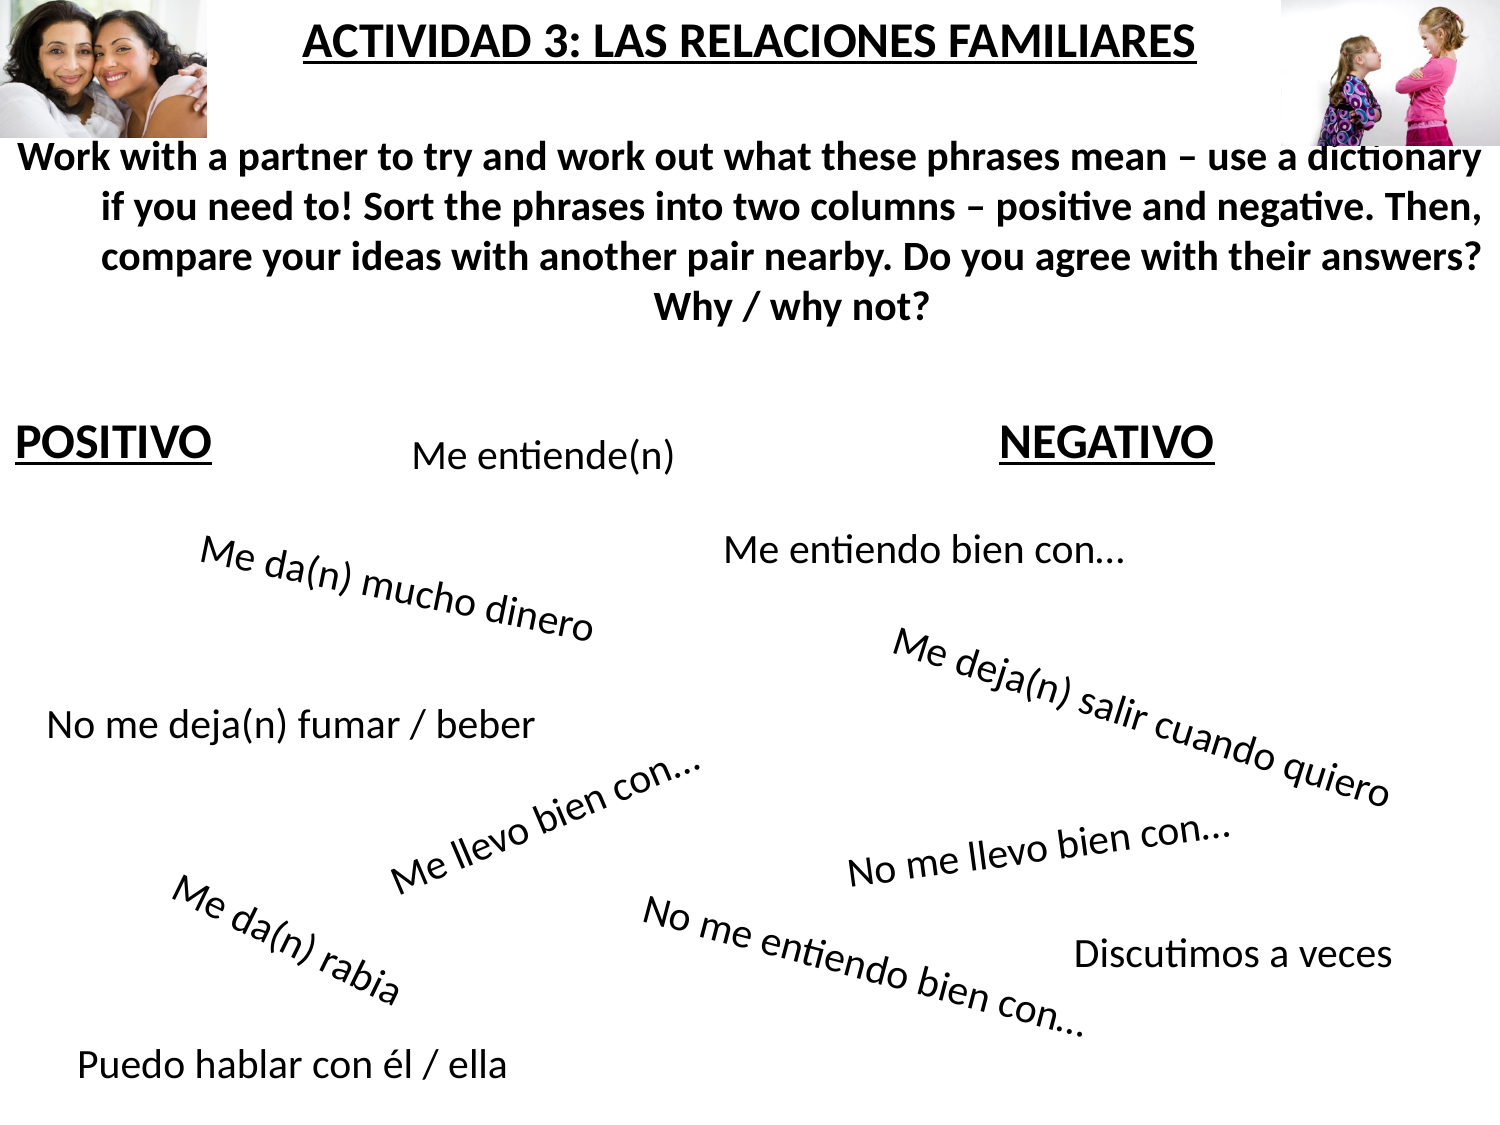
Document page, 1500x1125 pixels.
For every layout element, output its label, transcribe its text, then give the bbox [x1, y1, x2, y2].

text_box No me deja(n) fumar / beber [31, 689, 551, 755]
text_box Me entiende(n) [396, 420, 691, 485]
text_box Me entiendo bien con… [708, 514, 1140, 580]
text_box Puedo hablar con él / ella [62, 1029, 524, 1095]
text_box Me da(n) mucho dinero [180, 510, 616, 662]
text_box Me deja(n) salir cuando quiero [871, 601, 1415, 830]
text_box Discutimos a veces [1059, 918, 1408, 983]
text_box No me llevo bien con… [828, 786, 1249, 906]
picture [1281, 0, 1500, 146]
list ACTIVIDAD 3: LAS RELACIONES FAMILIARES Work with a partner to try and work out what these phrases mean – use a dictionary if you need to! Sort the phrases into two columns – positive and negative. Then, compare your ideas with another pair nearby. Do you agree with their answers? Why / why not? POSITIVO NEGATIVO [0, 0, 1500, 1125]
text_box Me llevo bien con… [365, 716, 722, 917]
text_box No me entiendo bien con… [622, 870, 1110, 1058]
picture [0, 0, 207, 138]
text_box Me da(n) rabia [149, 846, 429, 1029]
